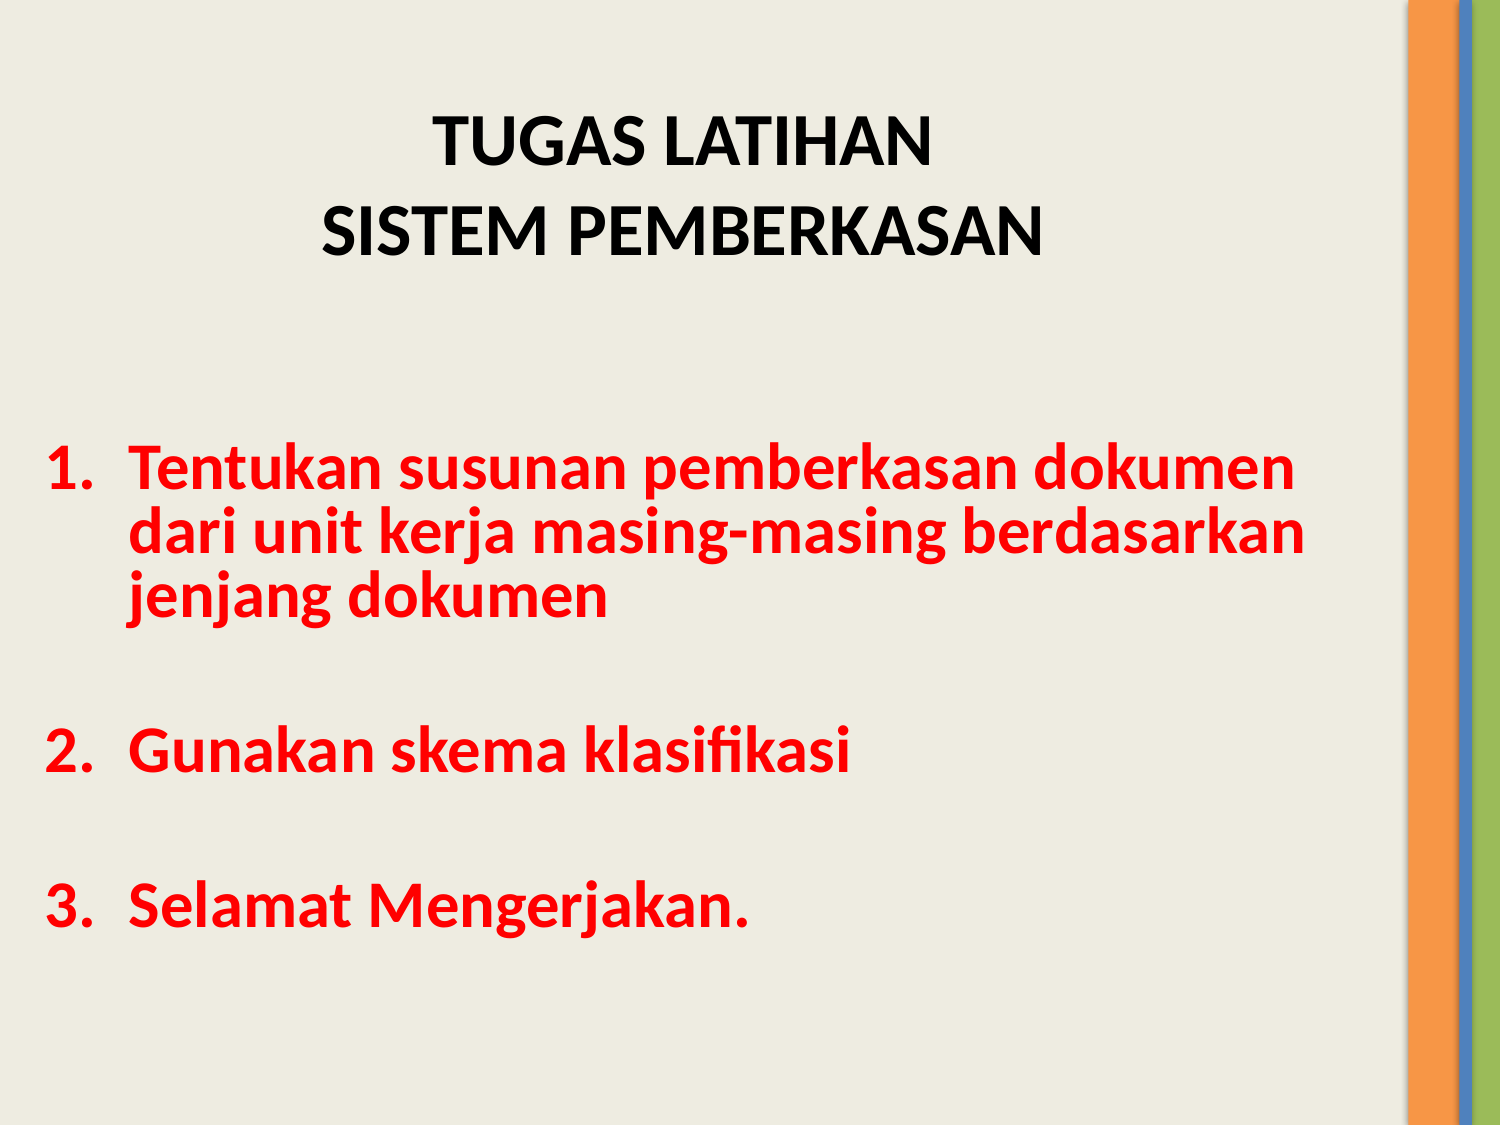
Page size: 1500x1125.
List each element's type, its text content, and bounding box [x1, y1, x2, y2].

list Tentukan susunan pemberkasan dokumen dari unit kerja masing-masing berdasarkan jenjang dokumen Gunakan skema klasifikasi Selamat Mengerjakan. [29, 337, 1408, 1012]
title TUGAS LATIHAN SISTEM PEMBERKASAN [64, 89, 1303, 272]
